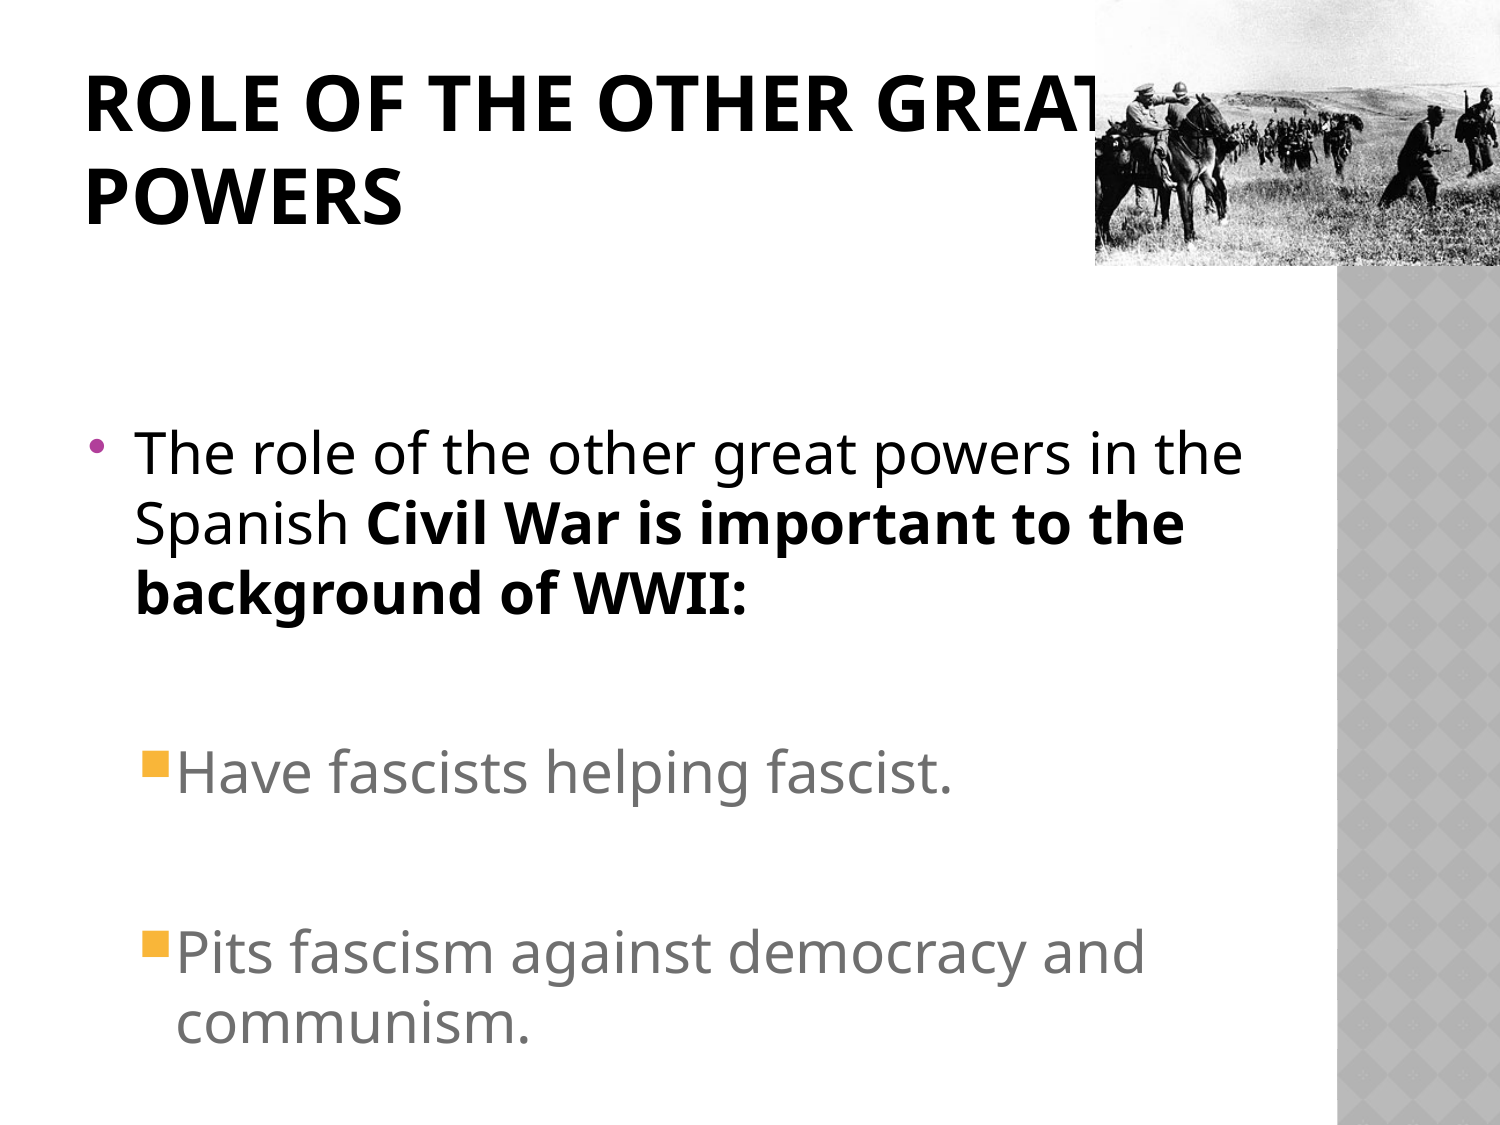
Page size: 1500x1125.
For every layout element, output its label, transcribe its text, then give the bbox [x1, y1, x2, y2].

title Role of the other Great powers [75, 52, 1089, 240]
picture [1095, 0, 1500, 266]
list The role of the other great powers in the Spanish Civil War is important to the background of WWII: Have fascists helping fascist. Pits fascism against democracy and communism. [75, 408, 1263, 1125]
